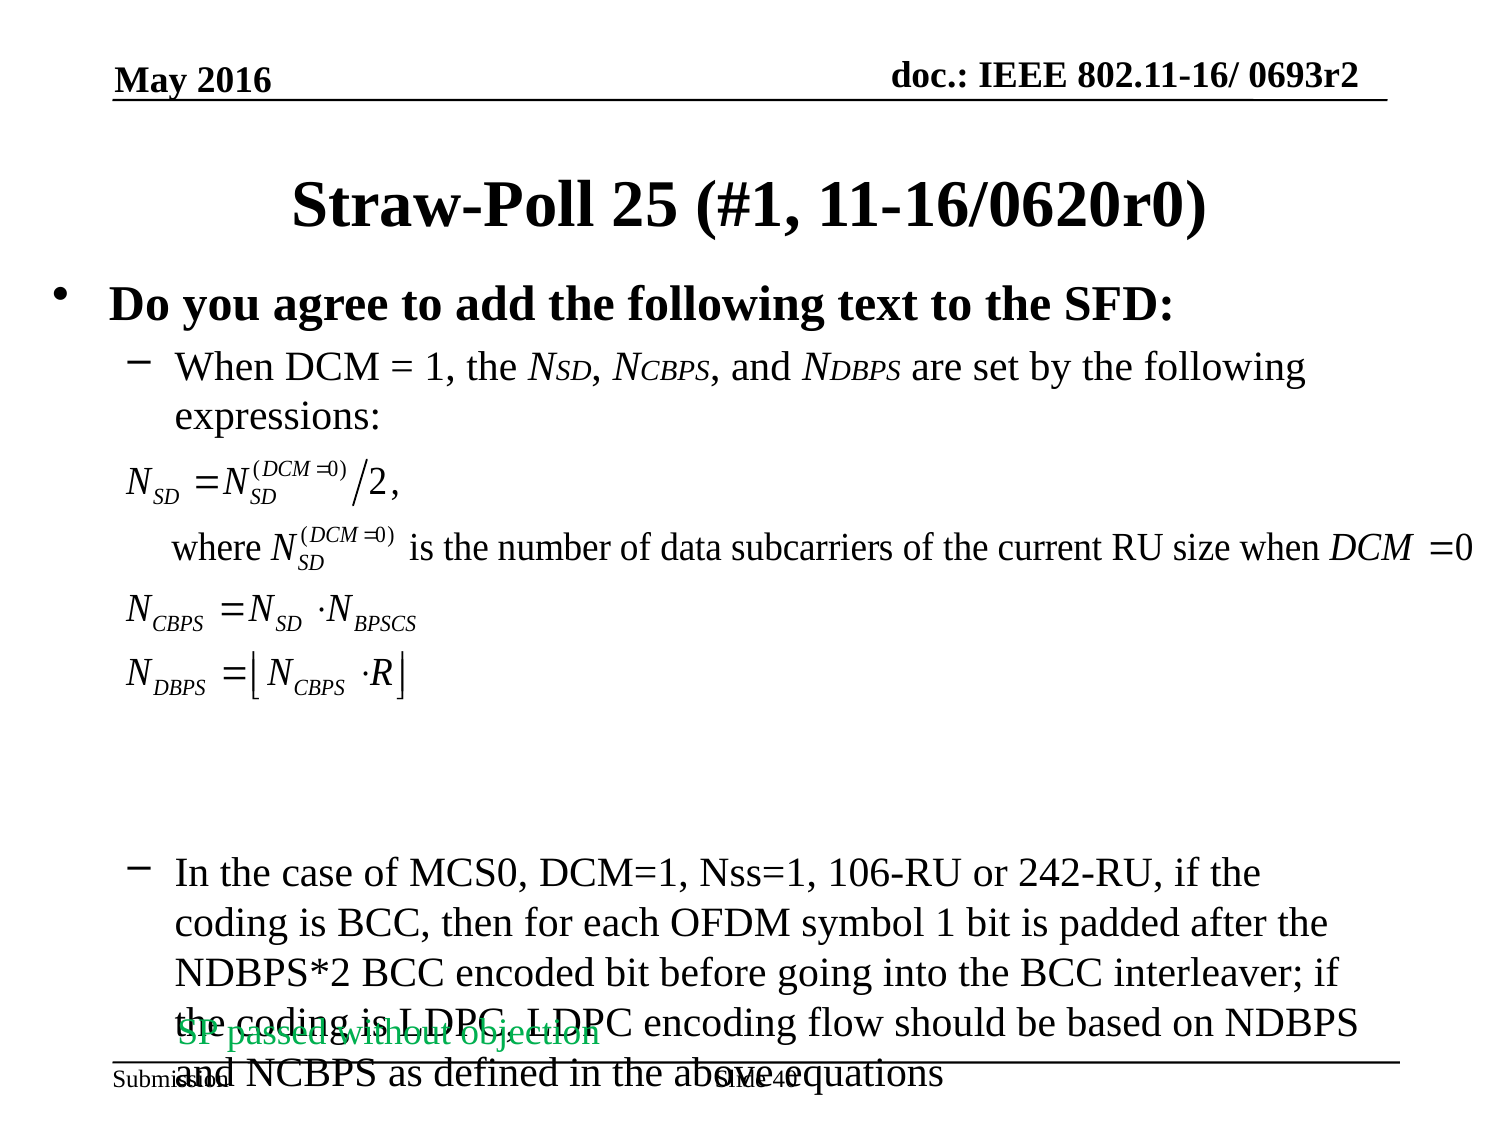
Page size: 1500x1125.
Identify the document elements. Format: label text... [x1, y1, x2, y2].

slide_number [114, 54, 274, 101]
title Straw-Poll 25 (#1, 11-16/0620r0) [112, 112, 1388, 262]
text_box SP passed without objection [162, 999, 725, 1060]
slide_number Slide 40 [712, 1061, 800, 1093]
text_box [118, 449, 1482, 709]
list Do you agree to add the following text to the SFD: When DCM = 1, the NSD, NCBPS, and NDBPS are set by the following expressions: In the case of MCS0, DCM=1, Nss=1, 106-RU or 242-RU, if the coding is BCC, then for each OFDM symbol 1 bit is padded after the NDBPS*2 BCC encoded bit before going into the BCC interleaver; if the coding is LDPC, LDPC encoding flow should be based on NDBPS and NCBPS as defined in the above equations [37, 262, 1402, 1000]
